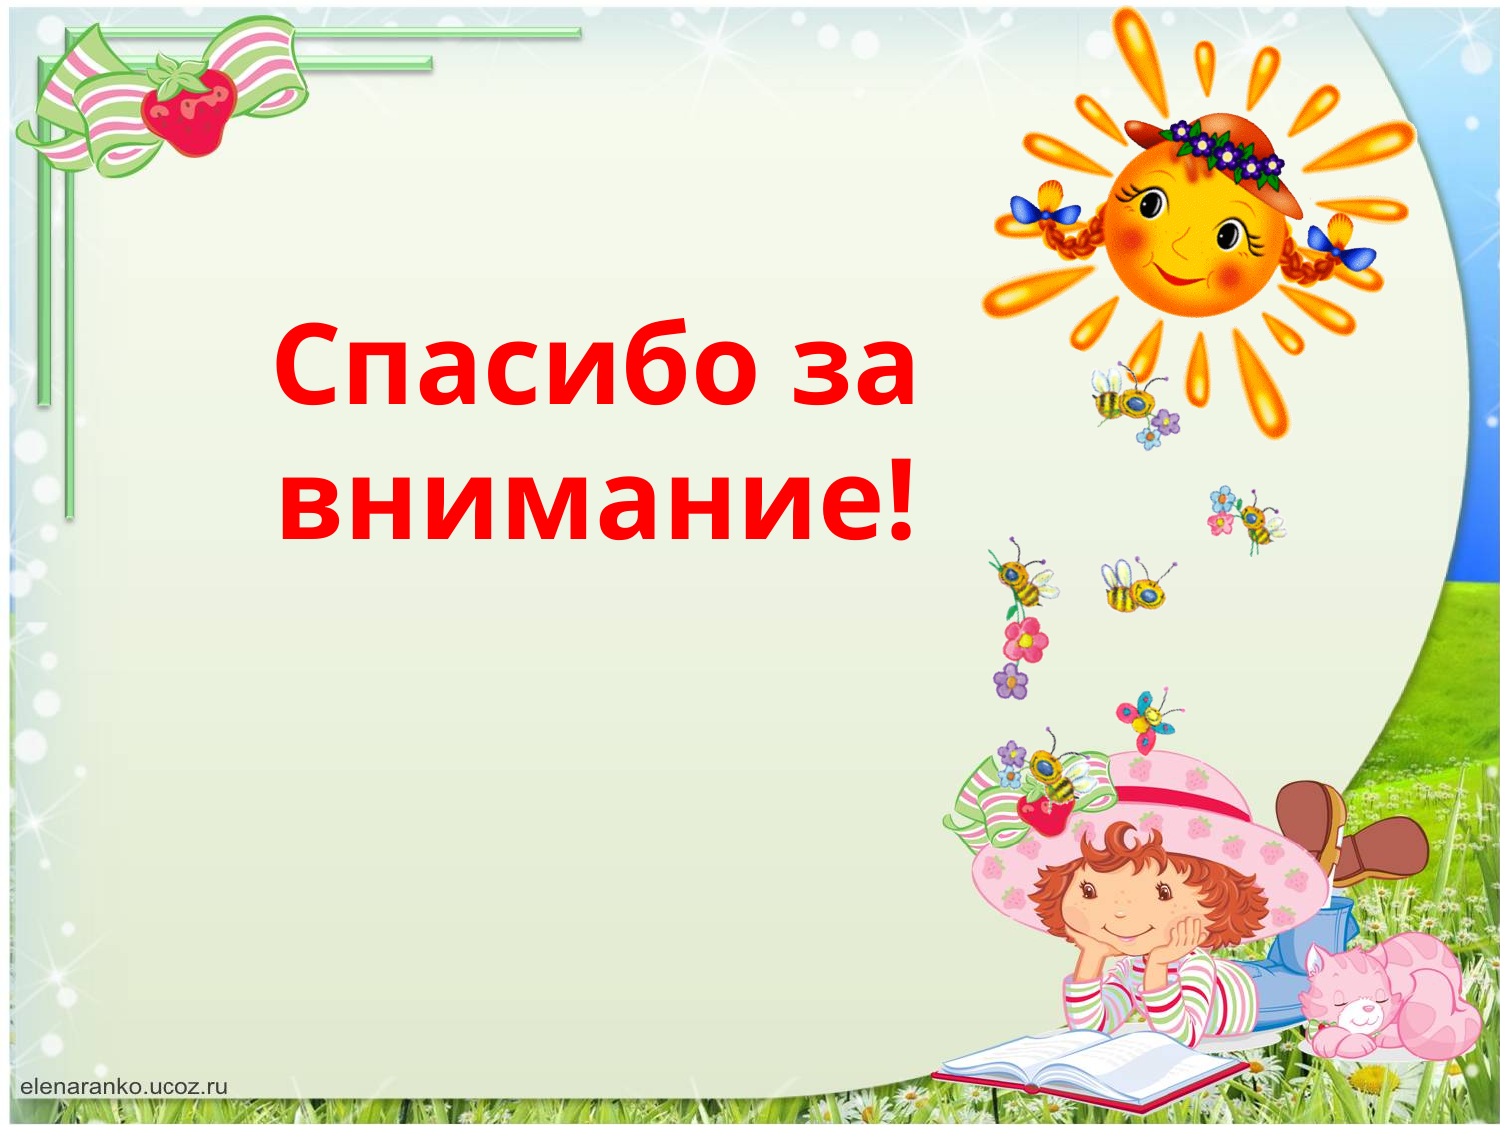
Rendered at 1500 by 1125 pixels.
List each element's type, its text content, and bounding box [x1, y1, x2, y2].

picture [0, 0, 1500, 1125]
title Спасибо за внимание! [76, 231, 947, 622]
